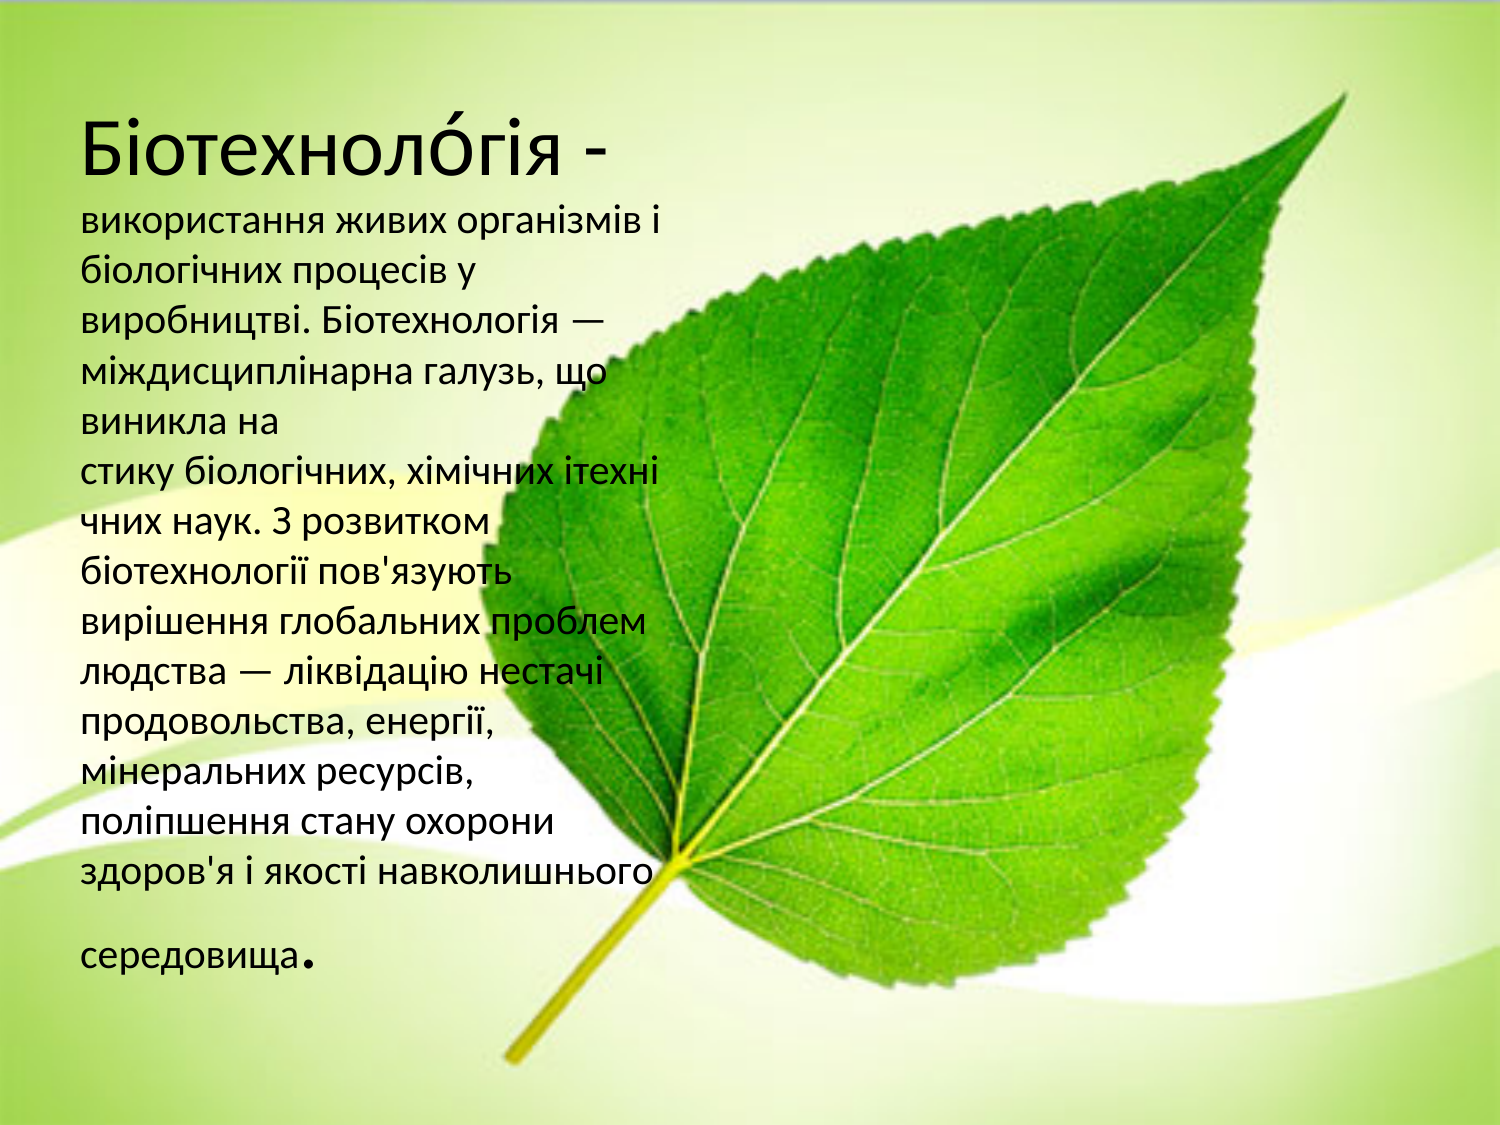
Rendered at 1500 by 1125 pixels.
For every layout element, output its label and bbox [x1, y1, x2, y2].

list [0, 0, 1500, 1125]
